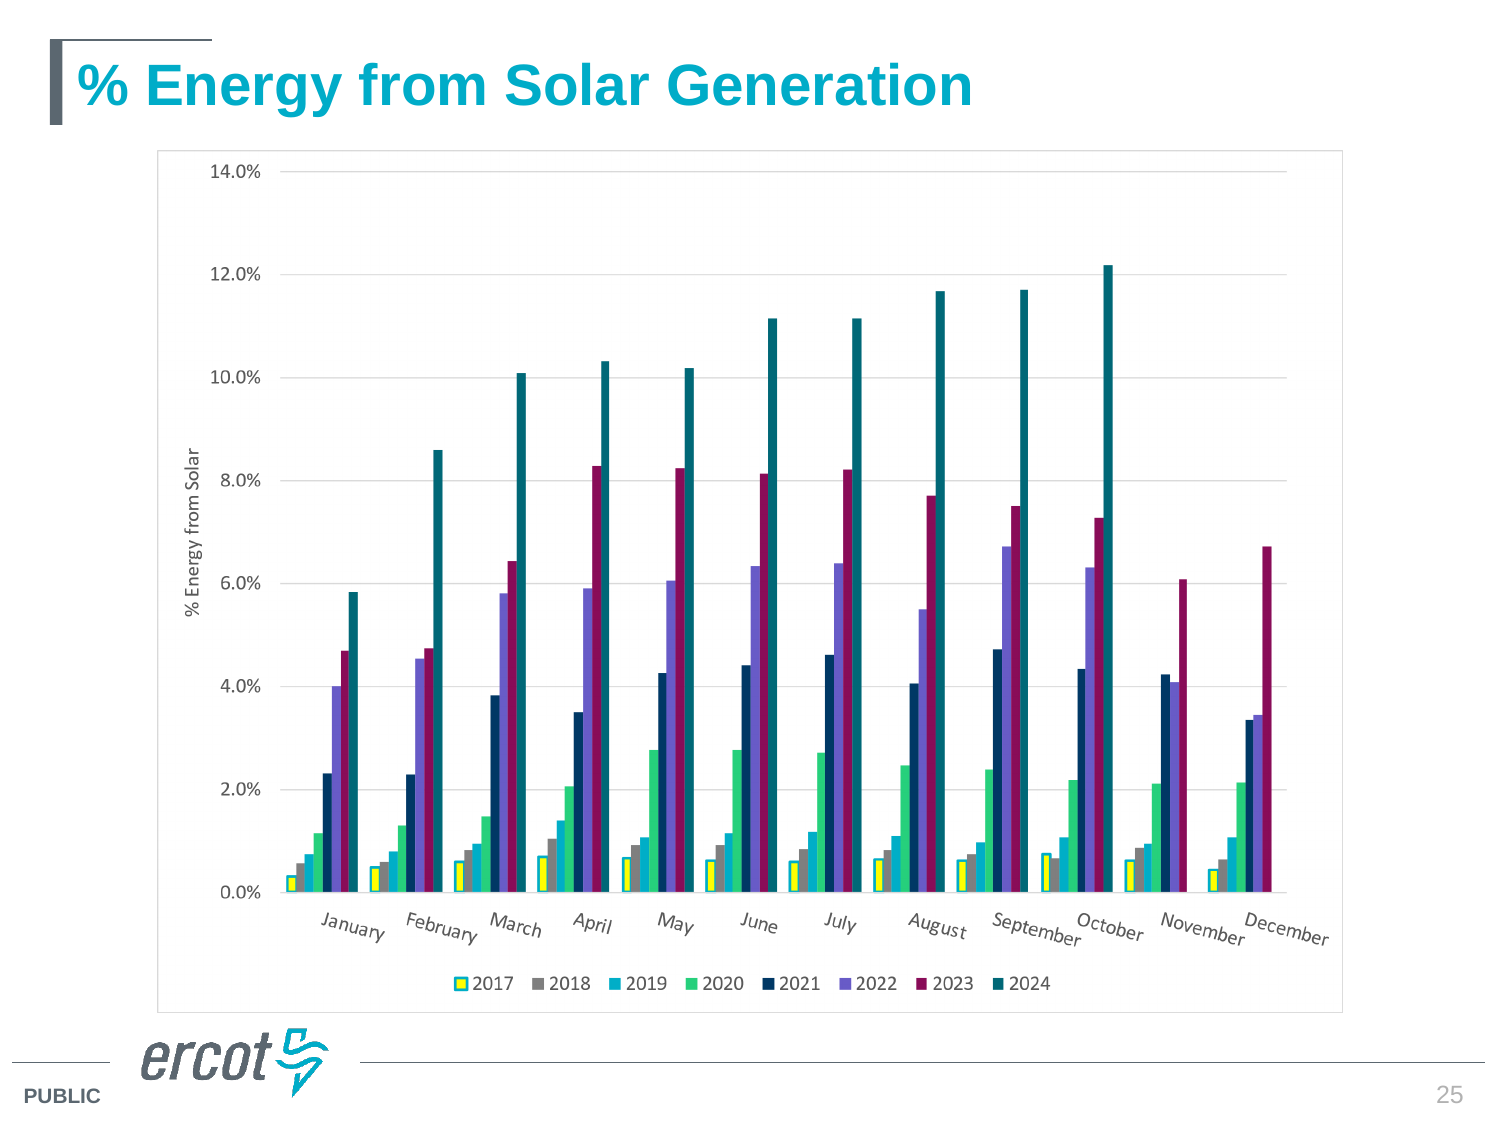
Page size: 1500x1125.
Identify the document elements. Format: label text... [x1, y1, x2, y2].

picture [156, 150, 1344, 1013]
slide_number 25 [1412, 1076, 1488, 1112]
title % Energy from Solar Generation [62, 39, 1450, 125]
picture [137, 1024, 332, 1100]
